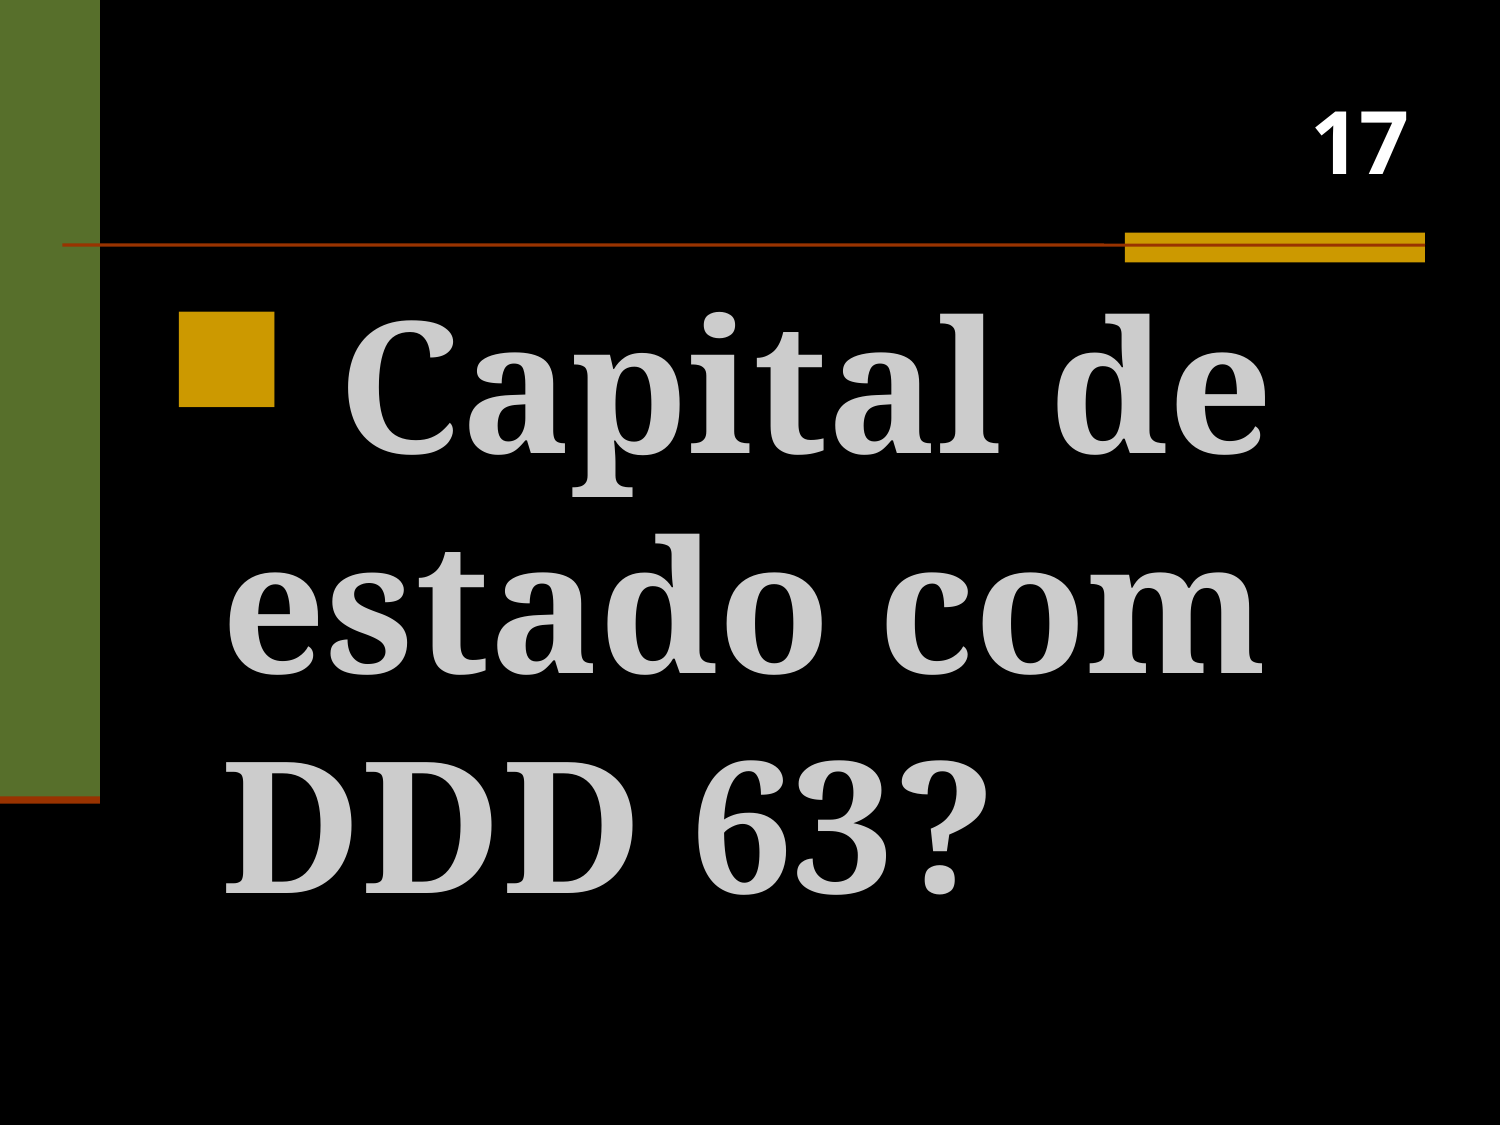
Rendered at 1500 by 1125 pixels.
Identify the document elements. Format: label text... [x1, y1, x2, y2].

title 17 [150, 45, 1425, 234]
list Capital de estado com DDD 63? [150, 262, 1425, 1006]
